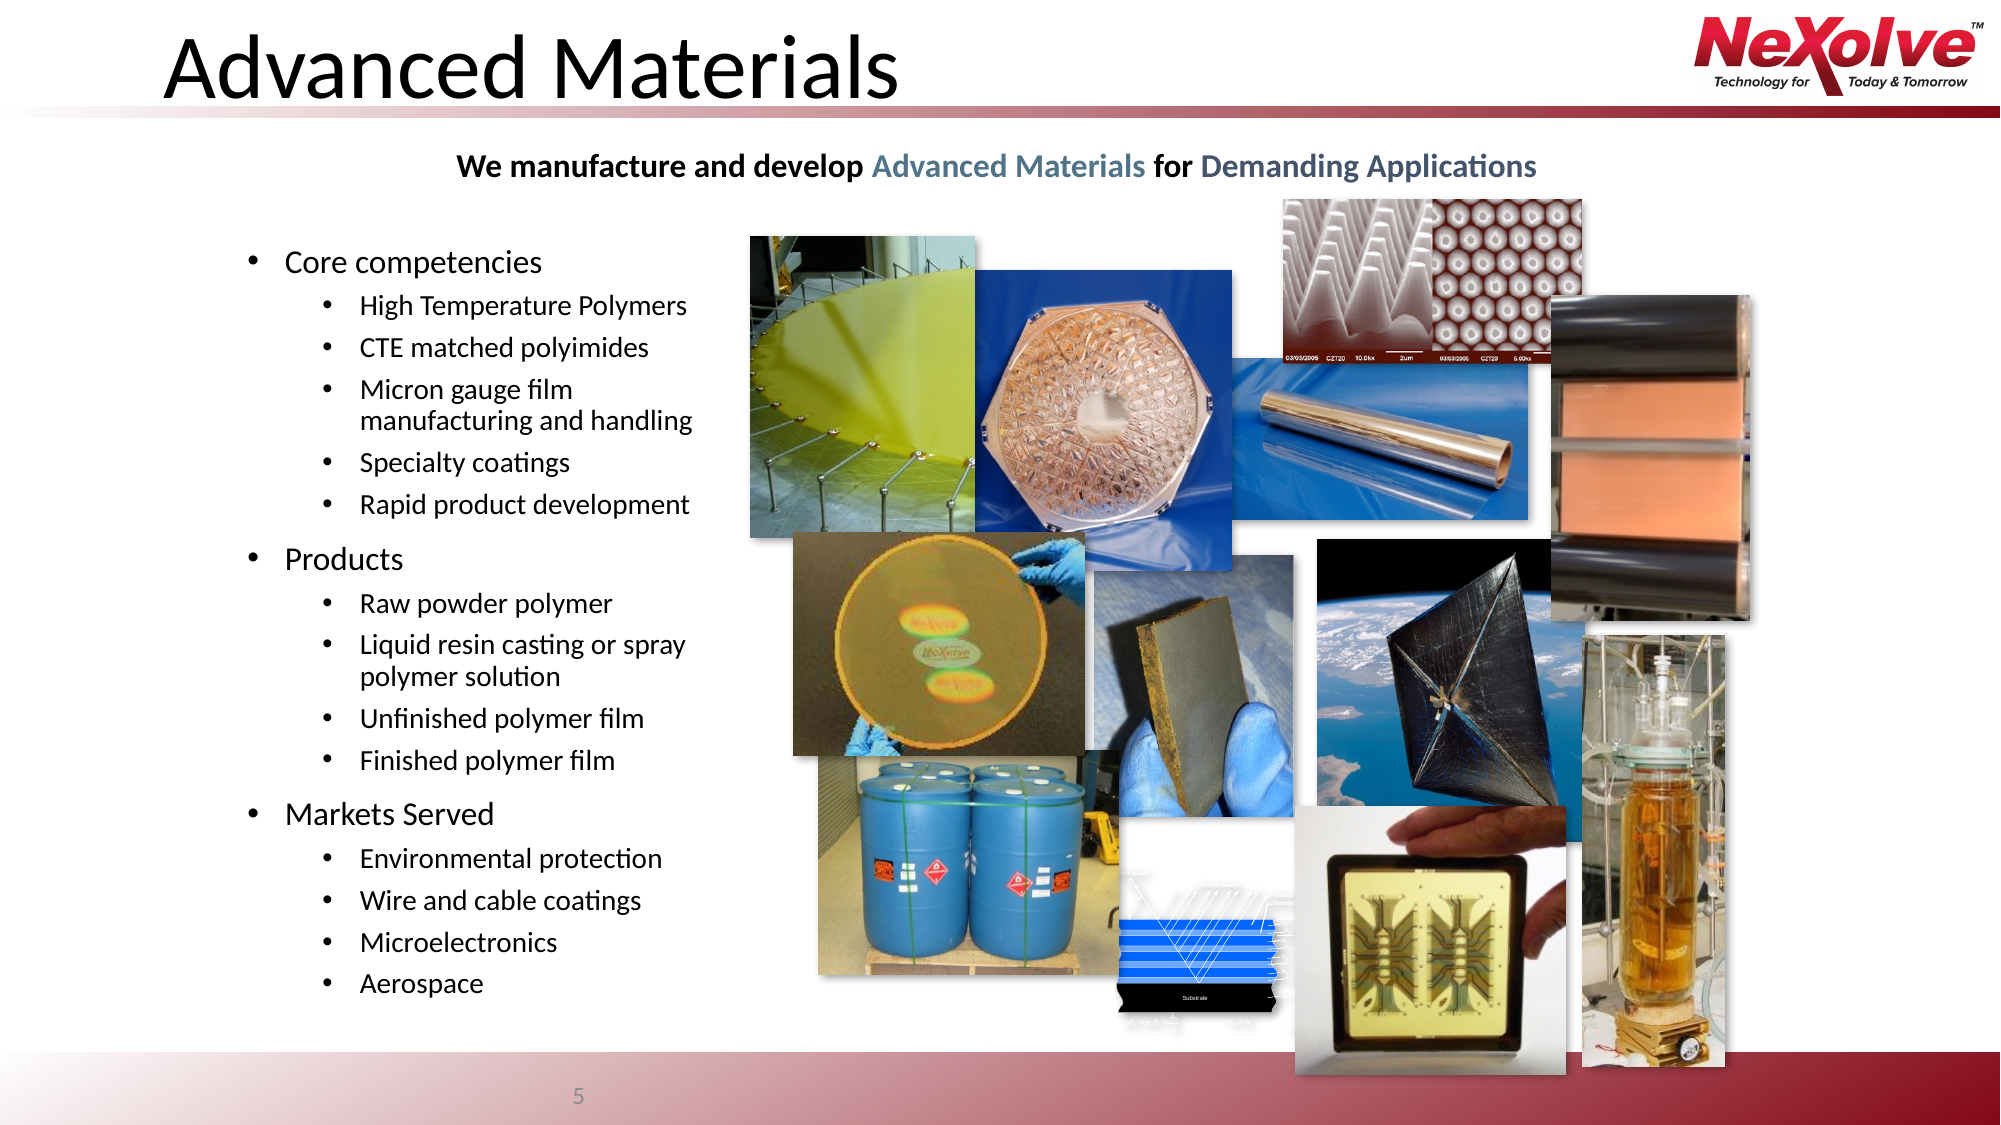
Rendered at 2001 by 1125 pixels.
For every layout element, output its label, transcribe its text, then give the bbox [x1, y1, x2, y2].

picture [1874, 17, 1984, 96]
text_box We manufacture and develop Advanced Materials for Demanding Applications [411, 136, 1582, 192]
slide_number 5 [249, 1065, 600, 1125]
picture [750, 199, 1751, 1075]
list Core competencies High Temperature Polymers CTE matched polyimides Micron gauge film manufacturing and handling Specialty coatings Rapid product development Products Raw powder polymer Liquid resin casting or spray polymer solution Unfinished polymer film Finished polymer film Markets Served Environmental protection Wire and cable coatings Microelectronics Aerospace [232, 236, 739, 987]
title Advanced Materials [148, 0, 1874, 178]
